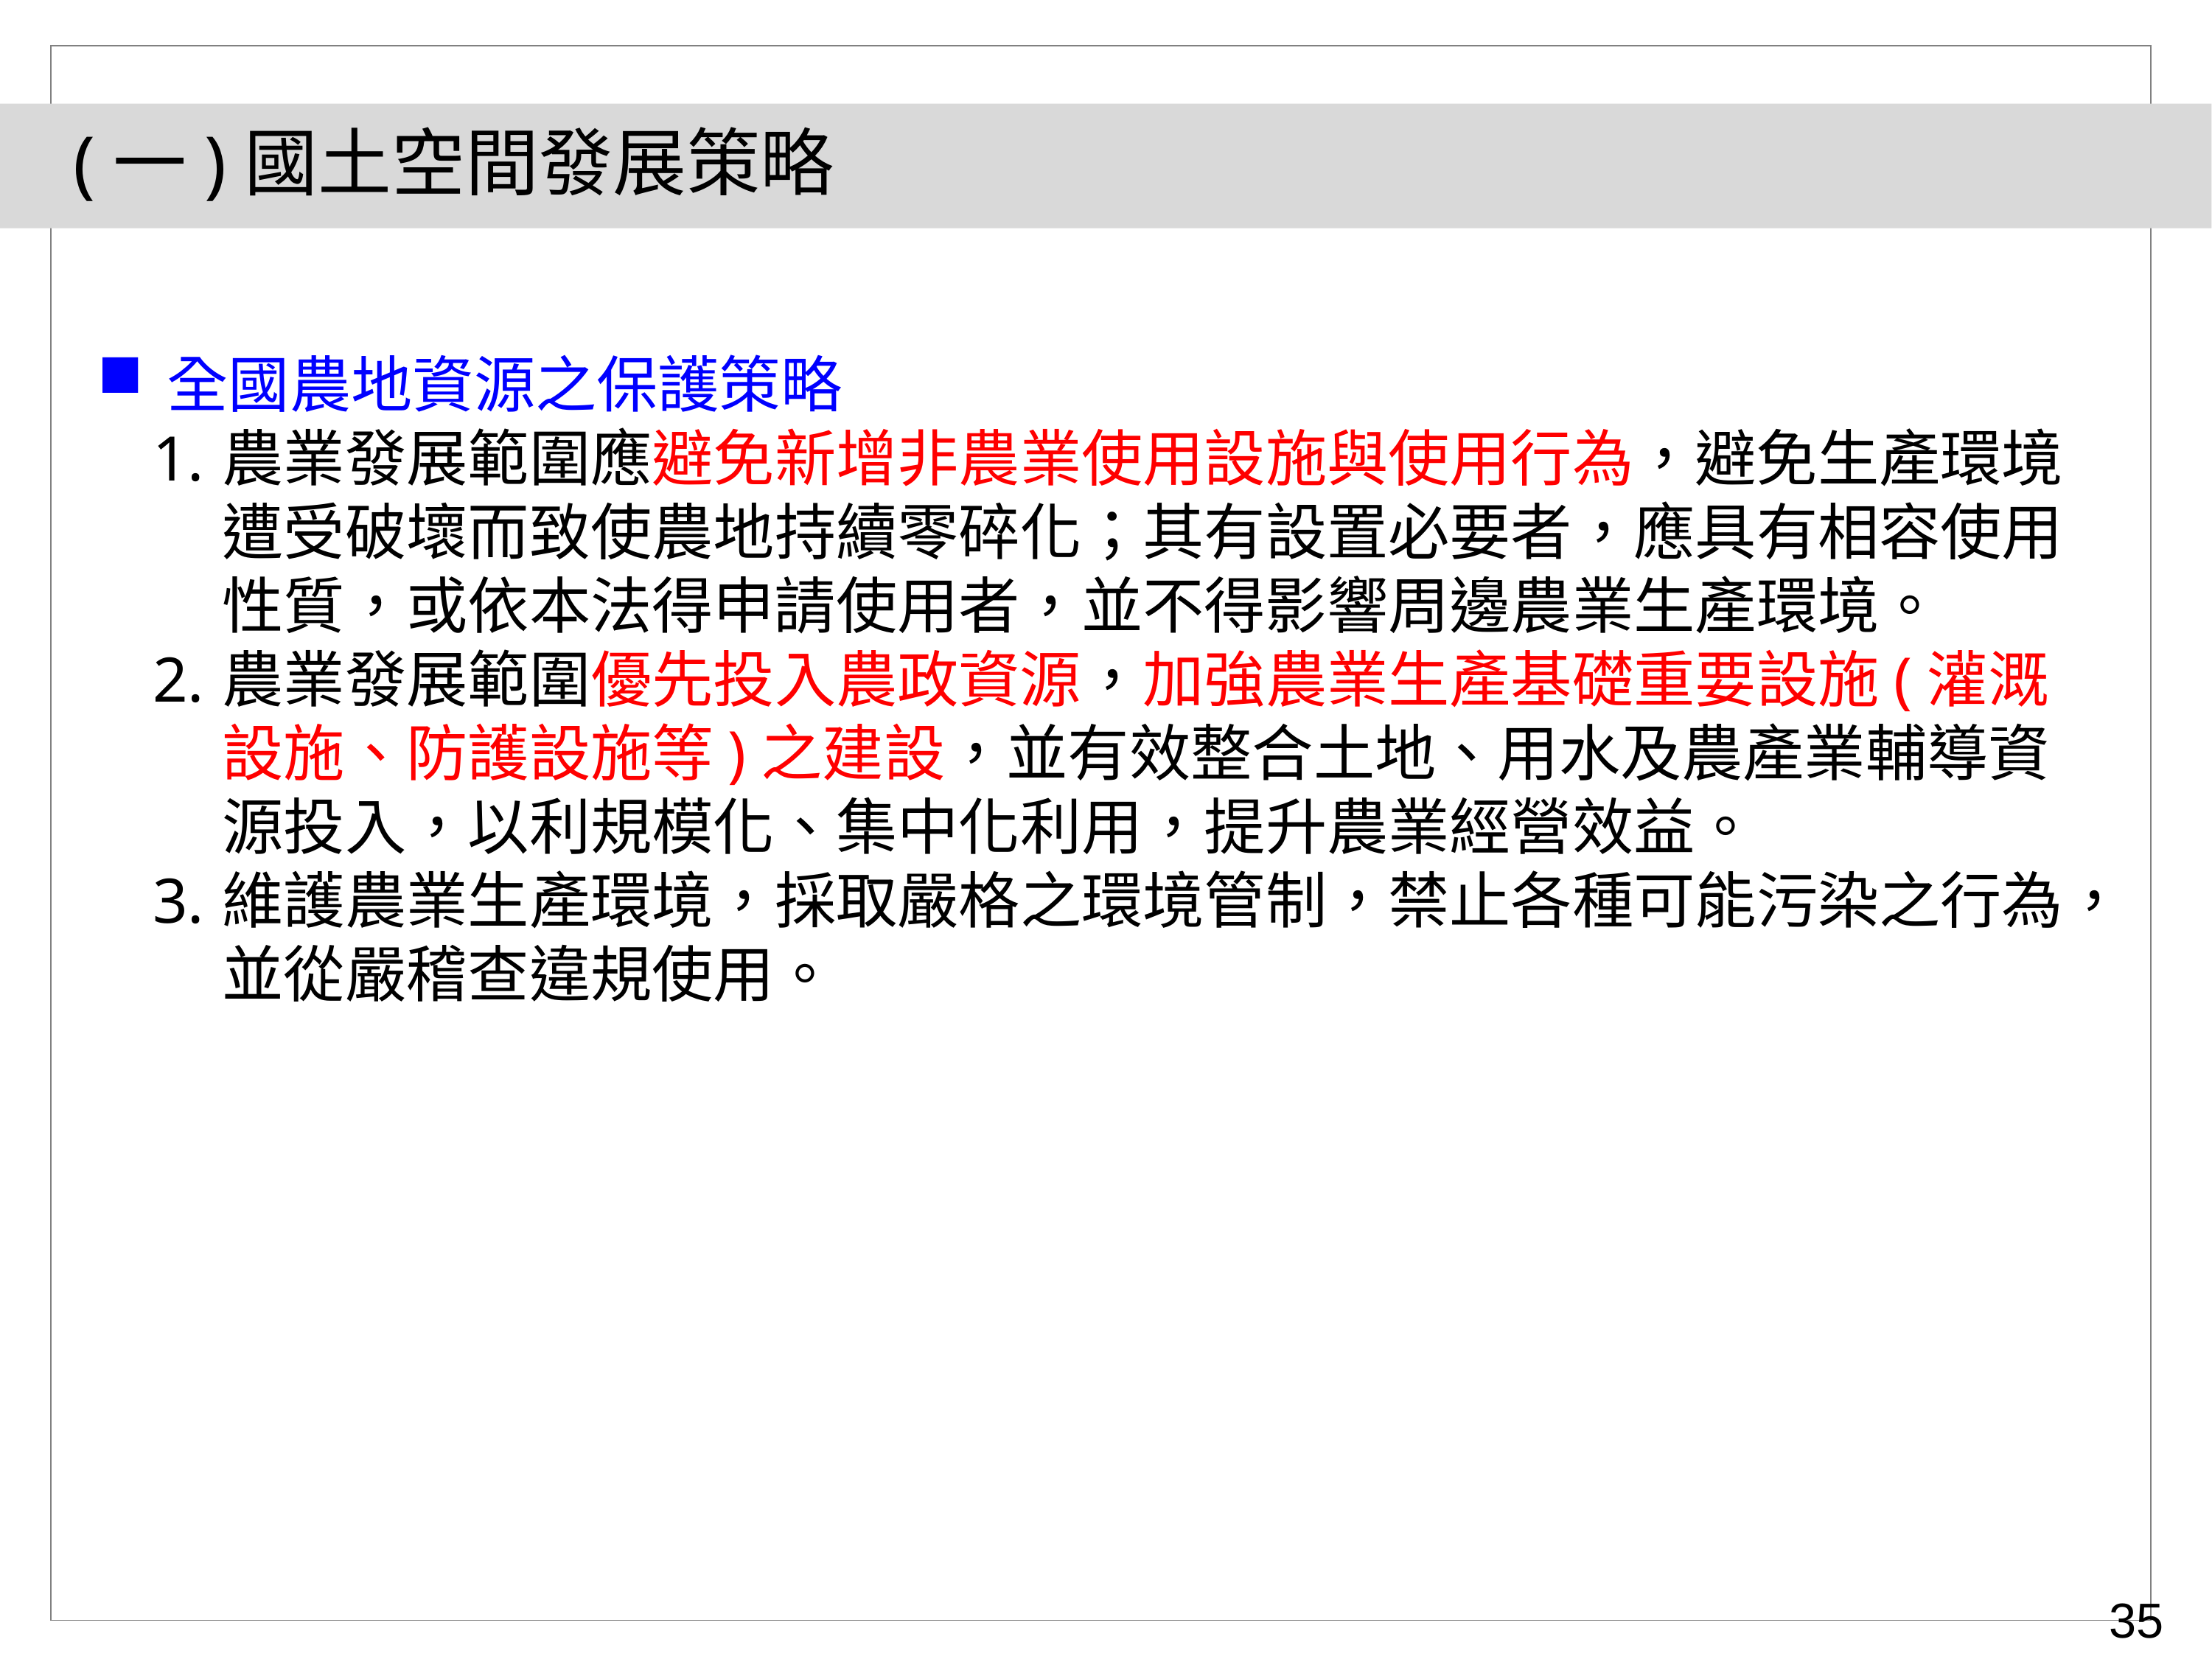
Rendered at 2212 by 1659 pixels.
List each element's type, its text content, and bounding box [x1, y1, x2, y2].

text_box (一)國土空間發展策略 [0, 102, 2212, 230]
text_box 全國農地資源之保護策略 農業發展範圍應避免新增非農業使用設施與使用行為，避免生產環境遭受破壞而致使農地持續零碎化；其有設置必要者，應具有相容使用性質，或依本法得申請使用者，並不得影響周邊農業生產環境。 農業發展範圍優先投入農政資源，加強農業生產基礎重要設施(灌溉設施、防護設施等)之建設，並有效整合土地、用水及農產業輔導資源投入，以利規模化、集中化利用，提升農業經營效益。 維護農業生產環境，採取嚴格之環境管制，禁止各種可能污染之行為，並從嚴稽查違規使用。 [87, 304, 2098, 1089]
slide_number 35 [1541, 1577, 2186, 1659]
